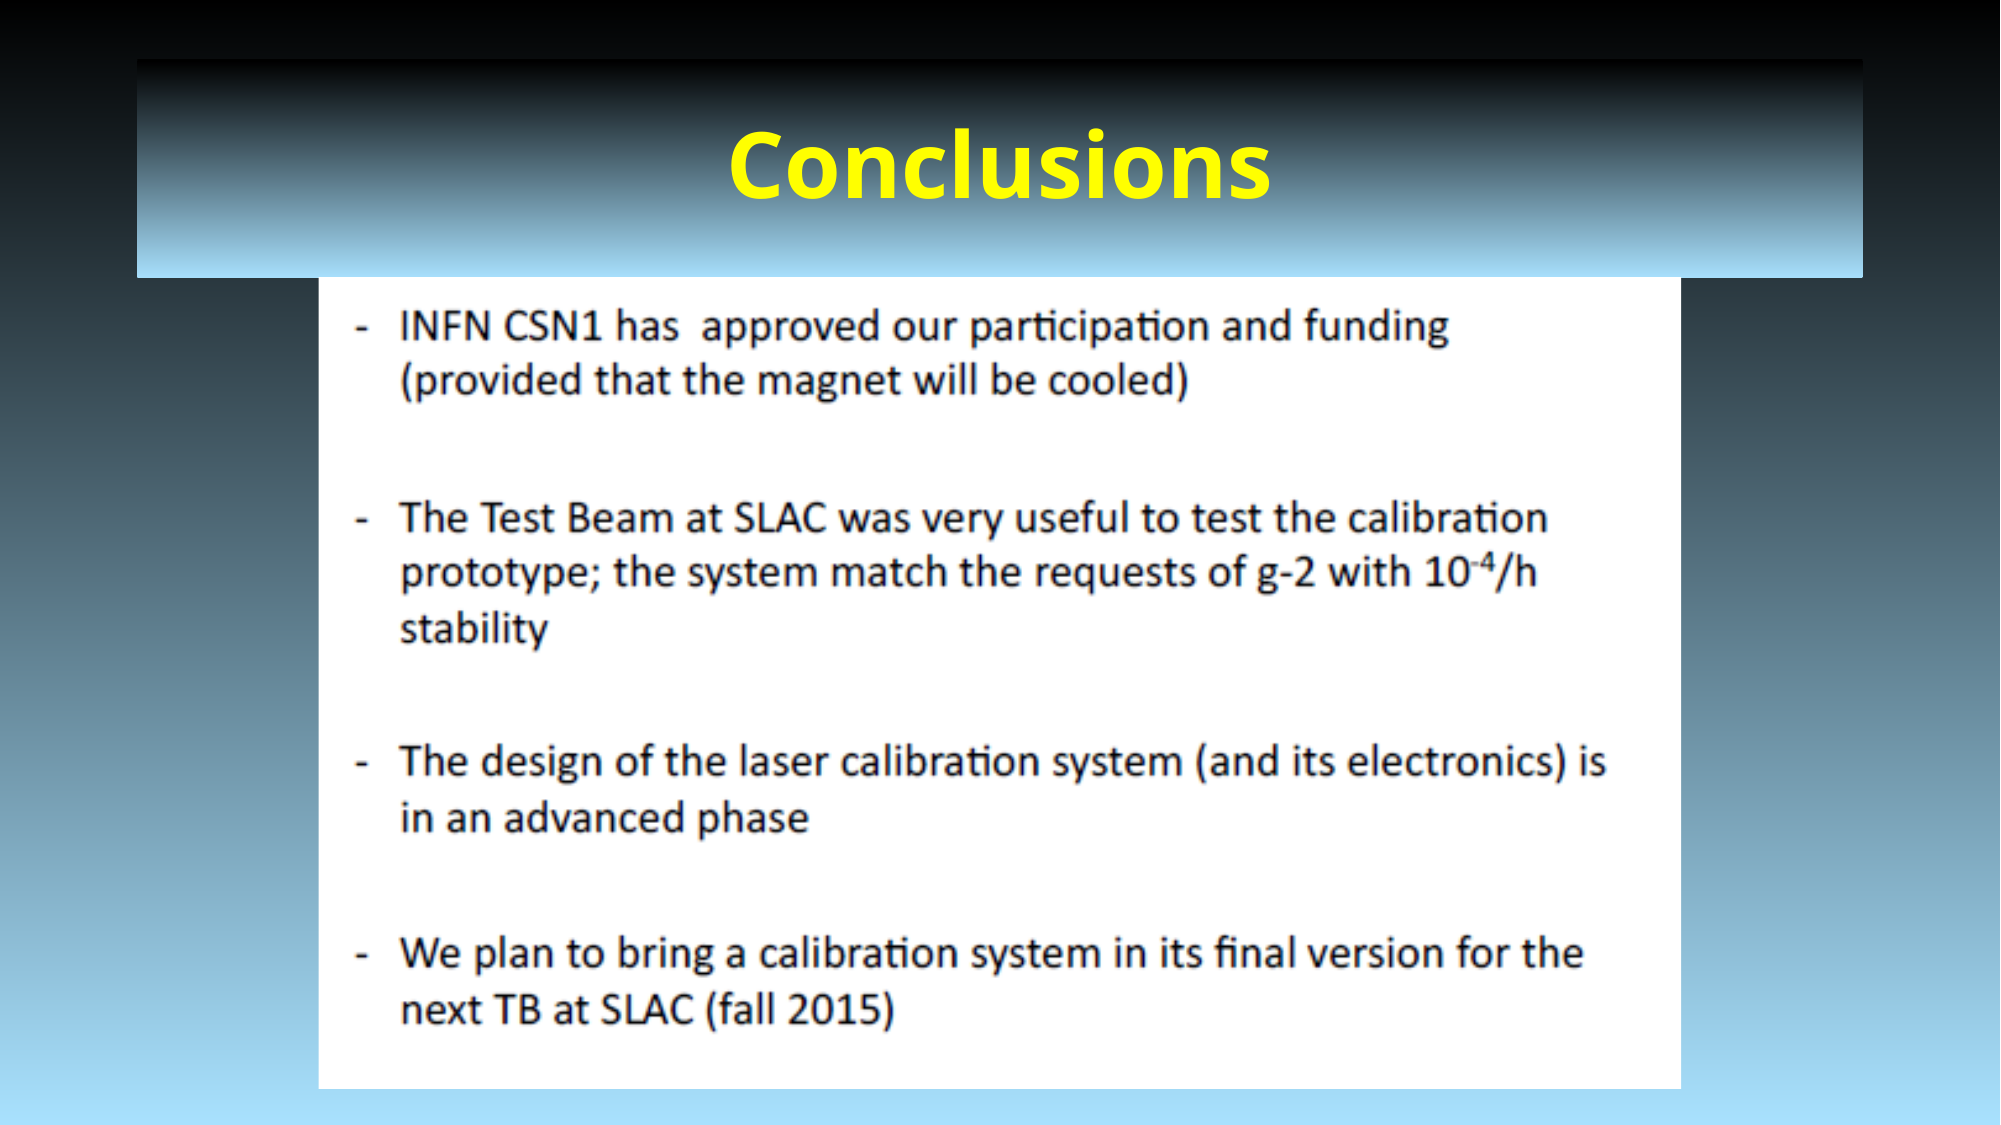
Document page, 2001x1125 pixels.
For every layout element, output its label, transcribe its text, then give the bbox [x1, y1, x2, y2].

picture [318, 277, 1682, 1089]
title Conclusions [137, 59, 1863, 278]
